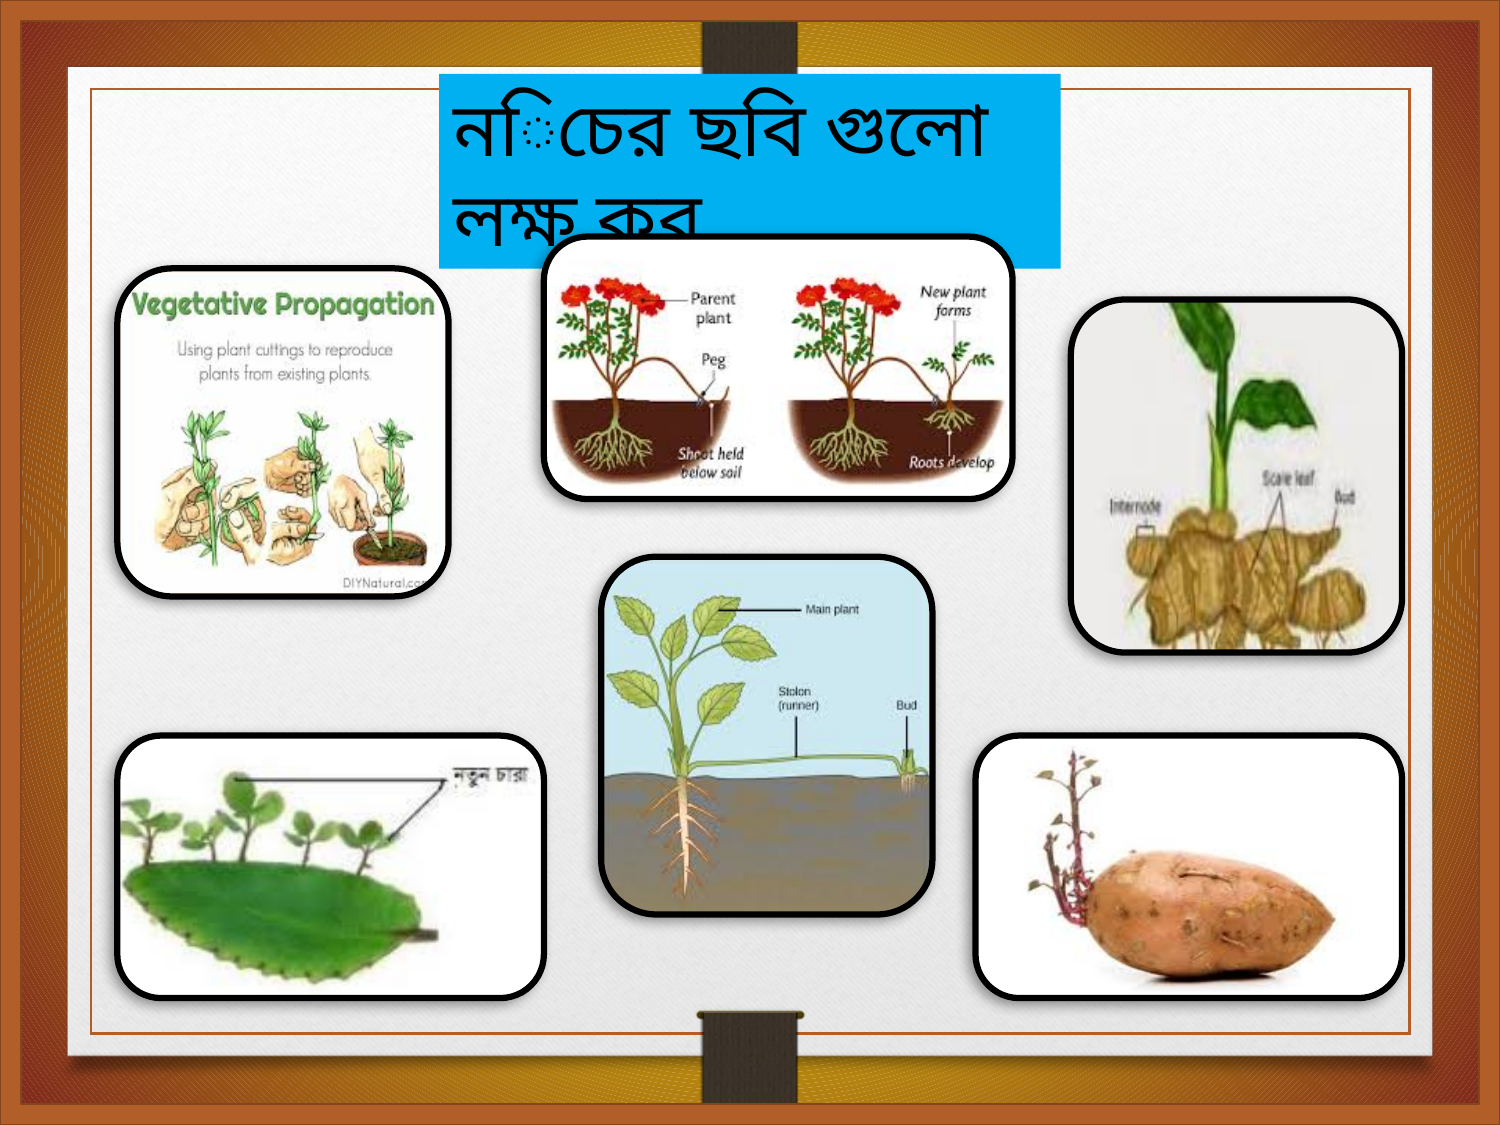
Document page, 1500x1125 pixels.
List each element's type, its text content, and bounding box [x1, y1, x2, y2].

picture [546, 236, 553, 245]
picture [22, 22, 699, 1103]
picture [92, 22, 1478, 1103]
text_box নিচের ছবি গুলো লক্ষ কর [439, 73, 1061, 269]
text_box [0, 0, 1500, 1125]
